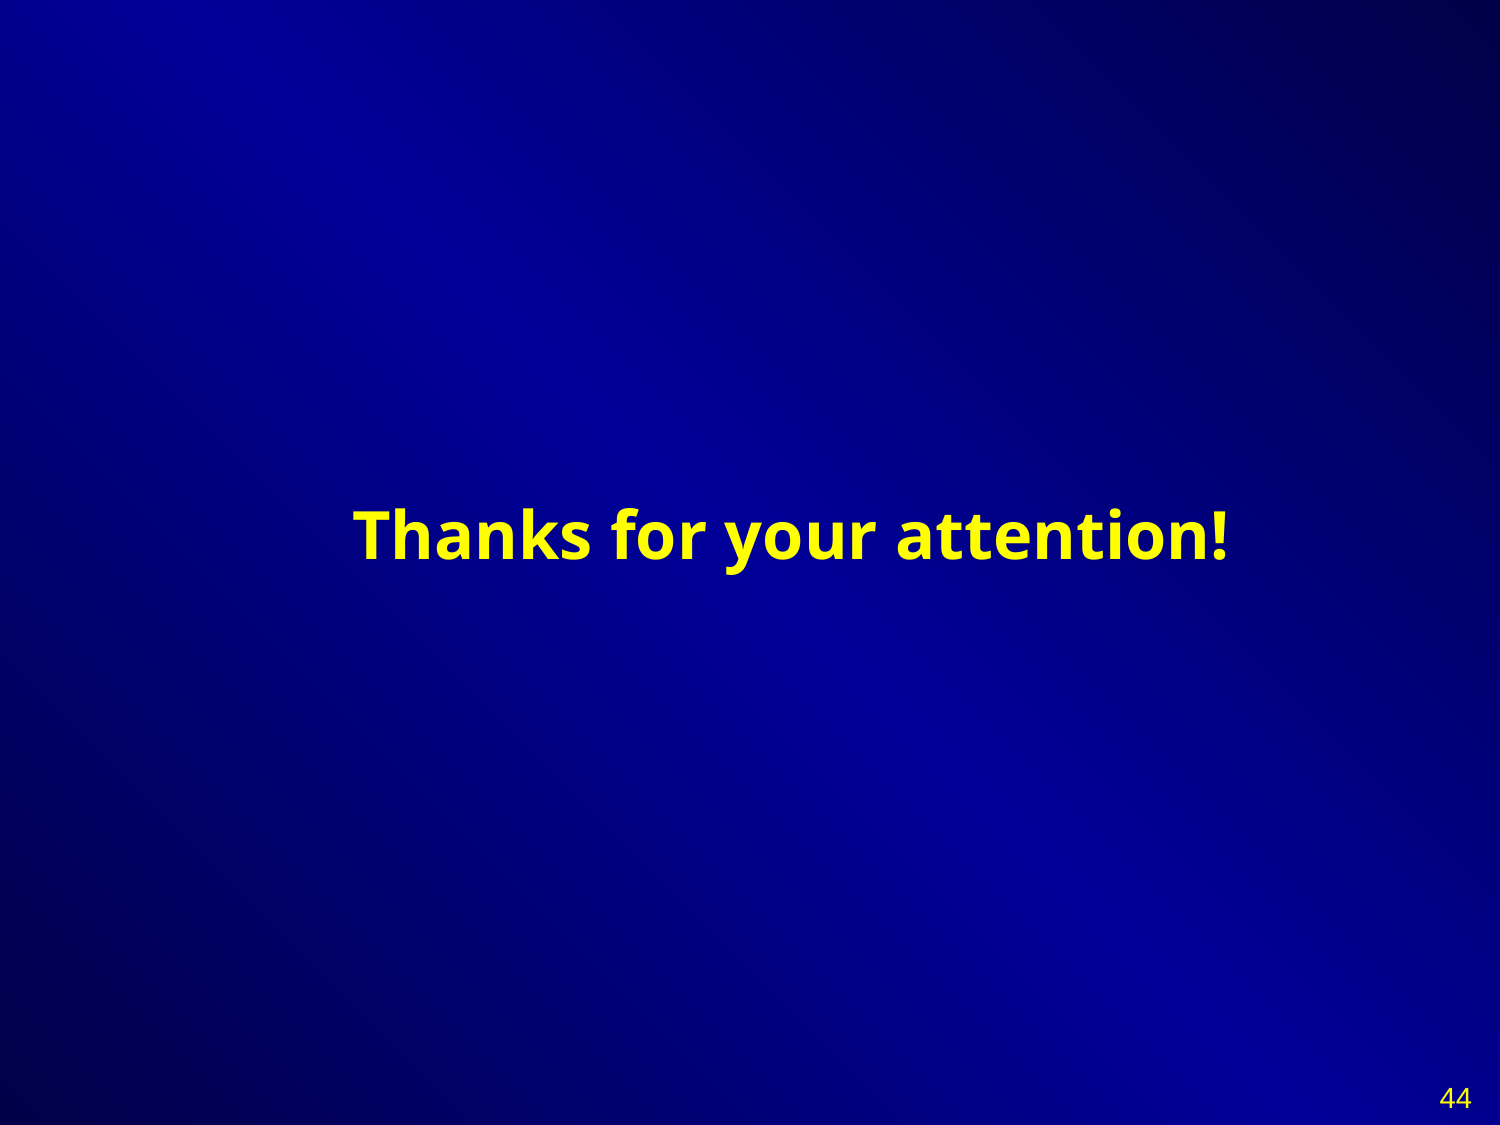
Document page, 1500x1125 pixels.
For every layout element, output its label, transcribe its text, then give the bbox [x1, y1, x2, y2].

title Thanks for your attention! [135, 326, 1447, 740]
text_box 44 [1411, 1072, 1500, 1125]
